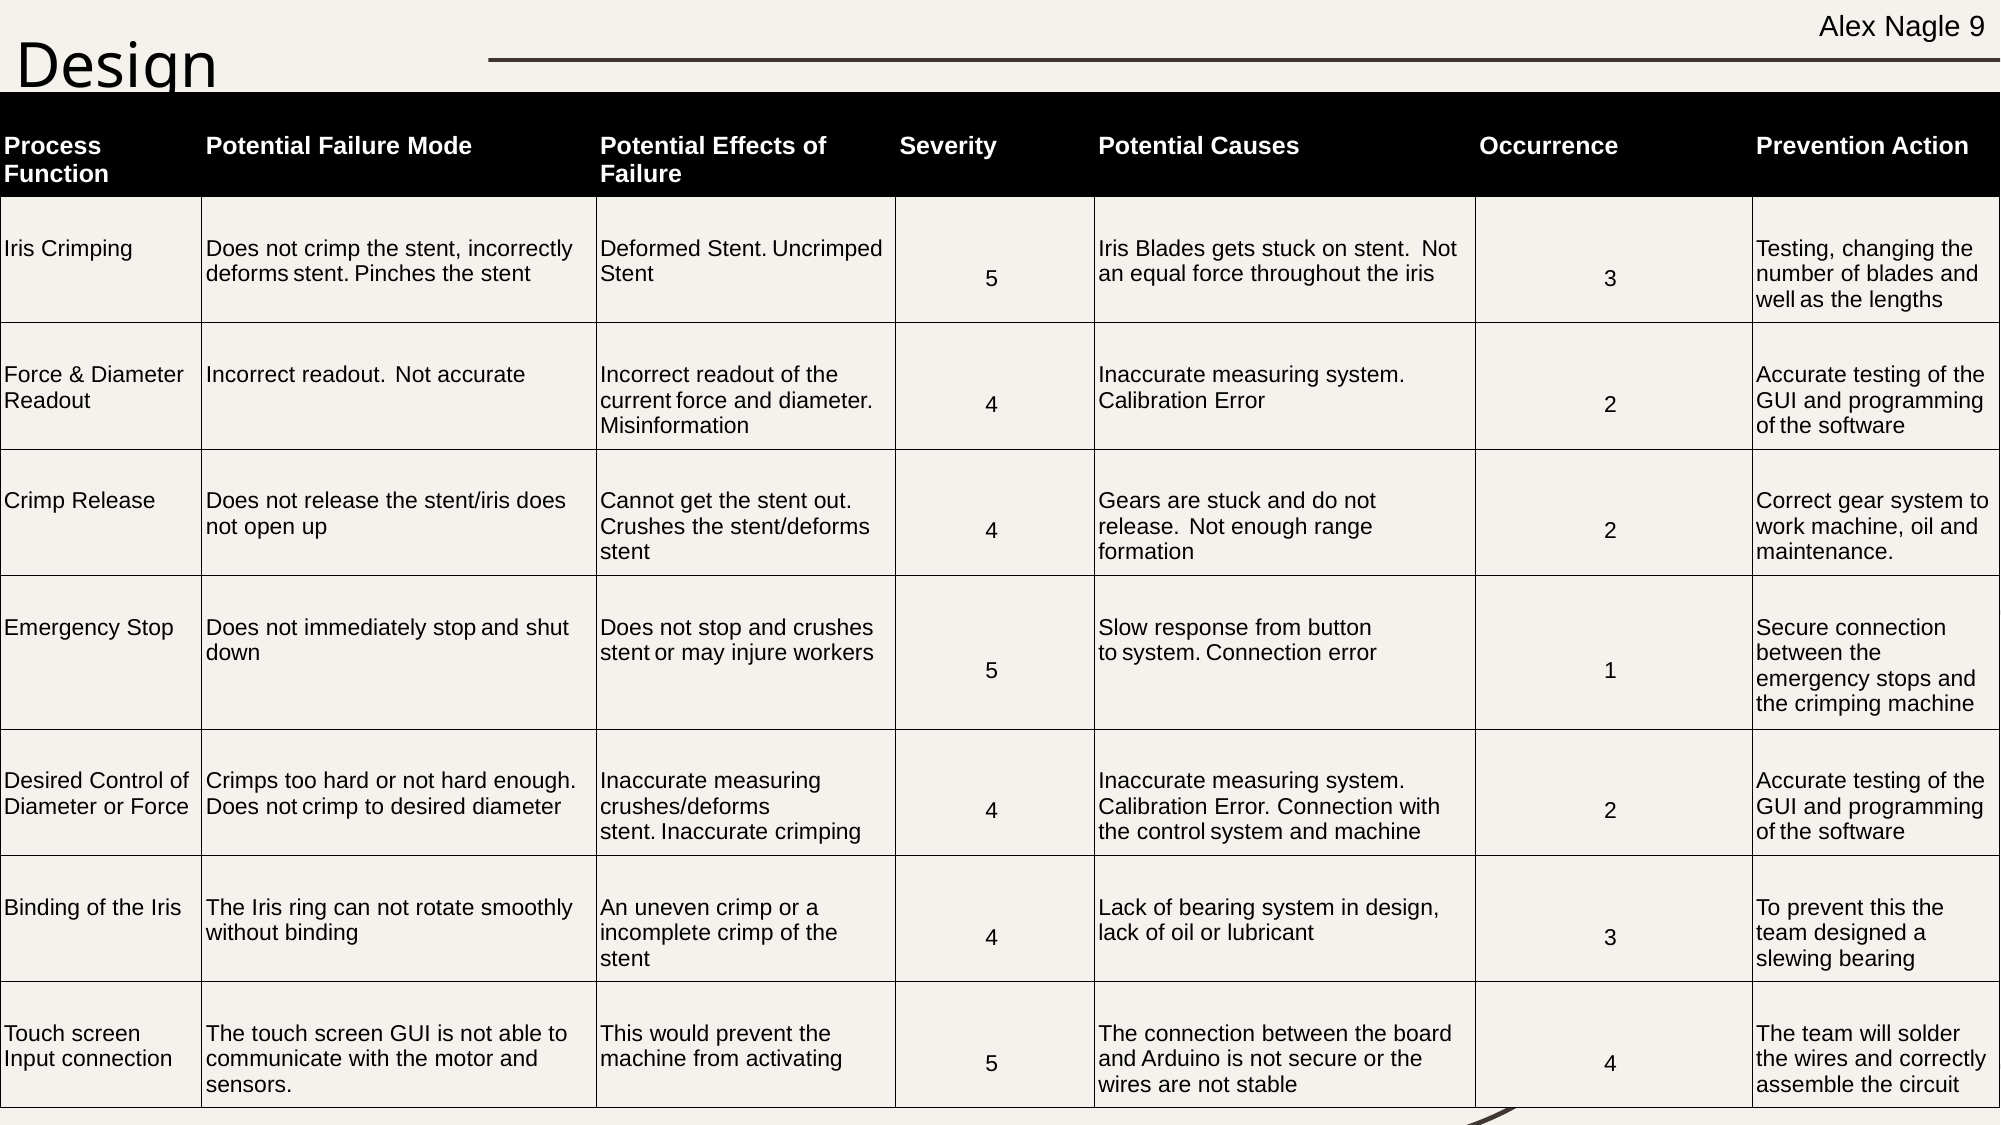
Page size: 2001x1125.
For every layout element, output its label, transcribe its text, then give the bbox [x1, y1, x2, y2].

table_cell 4 [1476, 982, 1752, 1107]
table_cell Does not immediately stop and shut down​ [202, 576, 596, 729]
table_cell Slow response from button to system. Connection error ​ [1095, 576, 1475, 729]
table_cell Inaccurate measuring crushes/deforms stent. Inaccurate crimping​ [597, 730, 895, 855]
table_header Occurrence ​ [1476, 93, 1752, 196]
text_box [1601, 1108, 2000, 1117]
table_cell Accurate testing of the GUI and programming of the software​ [1753, 323, 1999, 449]
table_cell Secure connection between the emergency stops and the crimping machine ​ [1753, 576, 1999, 729]
table_cell Touch screen Input connection [1, 982, 201, 1107]
table_cell 4 [896, 856, 1094, 981]
table_cell Crimp Release ​ [1, 450, 201, 575]
table_cell Emergency Stop​ [1, 576, 201, 729]
table_header Prevention Action​ [1753, 93, 1999, 196]
table_cell Incorrect readout. Not accurate ​ [202, 323, 596, 449]
table_cell 2​ [1476, 323, 1752, 449]
table_cell Does not stop and crushes stent or may injure workers​ [597, 576, 895, 729]
table_cell Iris Crimping ​ [1, 197, 201, 322]
table_cell Desired Control of Diameter or Force ​ [1, 730, 201, 855]
table_cell To prevent this the team designed a slewing bearing [1753, 856, 1999, 981]
table_cell Does not crimp the stent, incorrectly deforms stent. Pinches the stent ​ [202, 197, 596, 322]
table_cell The team will solder the wires and correctly assemble the circuit [1753, 982, 1999, 1107]
table_cell Iris Blades gets stuck on stent. Not an equal force throughout the iris​ [1095, 197, 1475, 322]
table_cell The touch screen GUI is not able to communicate with the motor and sensors. [202, 982, 596, 1107]
title Design Validation [0, 10, 489, 92]
table_cell Inaccurate measuring system. Calibration Error. Connection with the control system and machine​ [1095, 730, 1475, 855]
table_cell 5​ [896, 197, 1094, 322]
table_header Potential Failure Mode ​ [202, 93, 596, 196]
table_cell 2​ [1476, 450, 1752, 575]
table_cell Does not release the stent/iris does not open up​ [202, 450, 596, 575]
table_cell 5 [896, 982, 1094, 1107]
text_box Alex Nagle 9 [1735, 0, 2000, 50]
table_header Severity ​ [896, 93, 1094, 196]
table_cell An uneven crimp or a incomplete crimp of the stent [597, 856, 895, 981]
table_header Process Function​ [1, 93, 201, 196]
table_cell Accurate testing of the GUI and programming of the software​ [1753, 730, 1999, 855]
table_header Potential Causes ​ [1095, 93, 1475, 196]
table_cell Incorrect readout of the current force and diameter. Misinformation​ [597, 323, 895, 449]
table_cell Lack of bearing system in design, lack of oil or lubricant [1095, 856, 1475, 981]
table_cell 3 [1476, 856, 1752, 981]
table_cell 2​ [1476, 730, 1752, 855]
table_cell Correct gear system to work machine, oil and maintenance. ​ [1753, 450, 1999, 575]
table_cell Cannot get the stent out. Crushes the stent/deforms stent ​ [597, 450, 895, 575]
table_cell 5​ [896, 576, 1094, 729]
table_cell This would prevent the machine from activating [597, 982, 895, 1107]
table_cell 4​ [896, 323, 1094, 449]
table_cell The Iris ring can not rotate smoothly without binding [202, 856, 596, 981]
table_cell Gears are stuck and do not release. Not enough range formation ​ [1095, 450, 1475, 575]
table_cell Force & Diameter Readout ​ [1, 323, 201, 449]
table_cell 4​ [896, 450, 1094, 575]
table_cell Inaccurate measuring system. Calibration Error​ [1095, 323, 1475, 449]
table_cell 1​ [1476, 576, 1752, 729]
table_header Potential Effects of Failure ​ [597, 93, 895, 196]
table_cell The connection between the board and Arduino is not secure or the wires are not stable [1095, 982, 1475, 1107]
table_cell Binding of the Iris [1, 856, 201, 981]
table_cell 4​ [896, 730, 1094, 855]
table_cell Deformed Stent. Uncrimped Stent ​ [597, 197, 895, 322]
table_cell 3​ [1476, 197, 1752, 322]
table_cell Crimps too hard or not hard enough. Does not crimp to desired diameter​ [202, 730, 596, 855]
table_cell Testing, changing the number of blades and well as the lengths ​ [1753, 197, 1999, 322]
